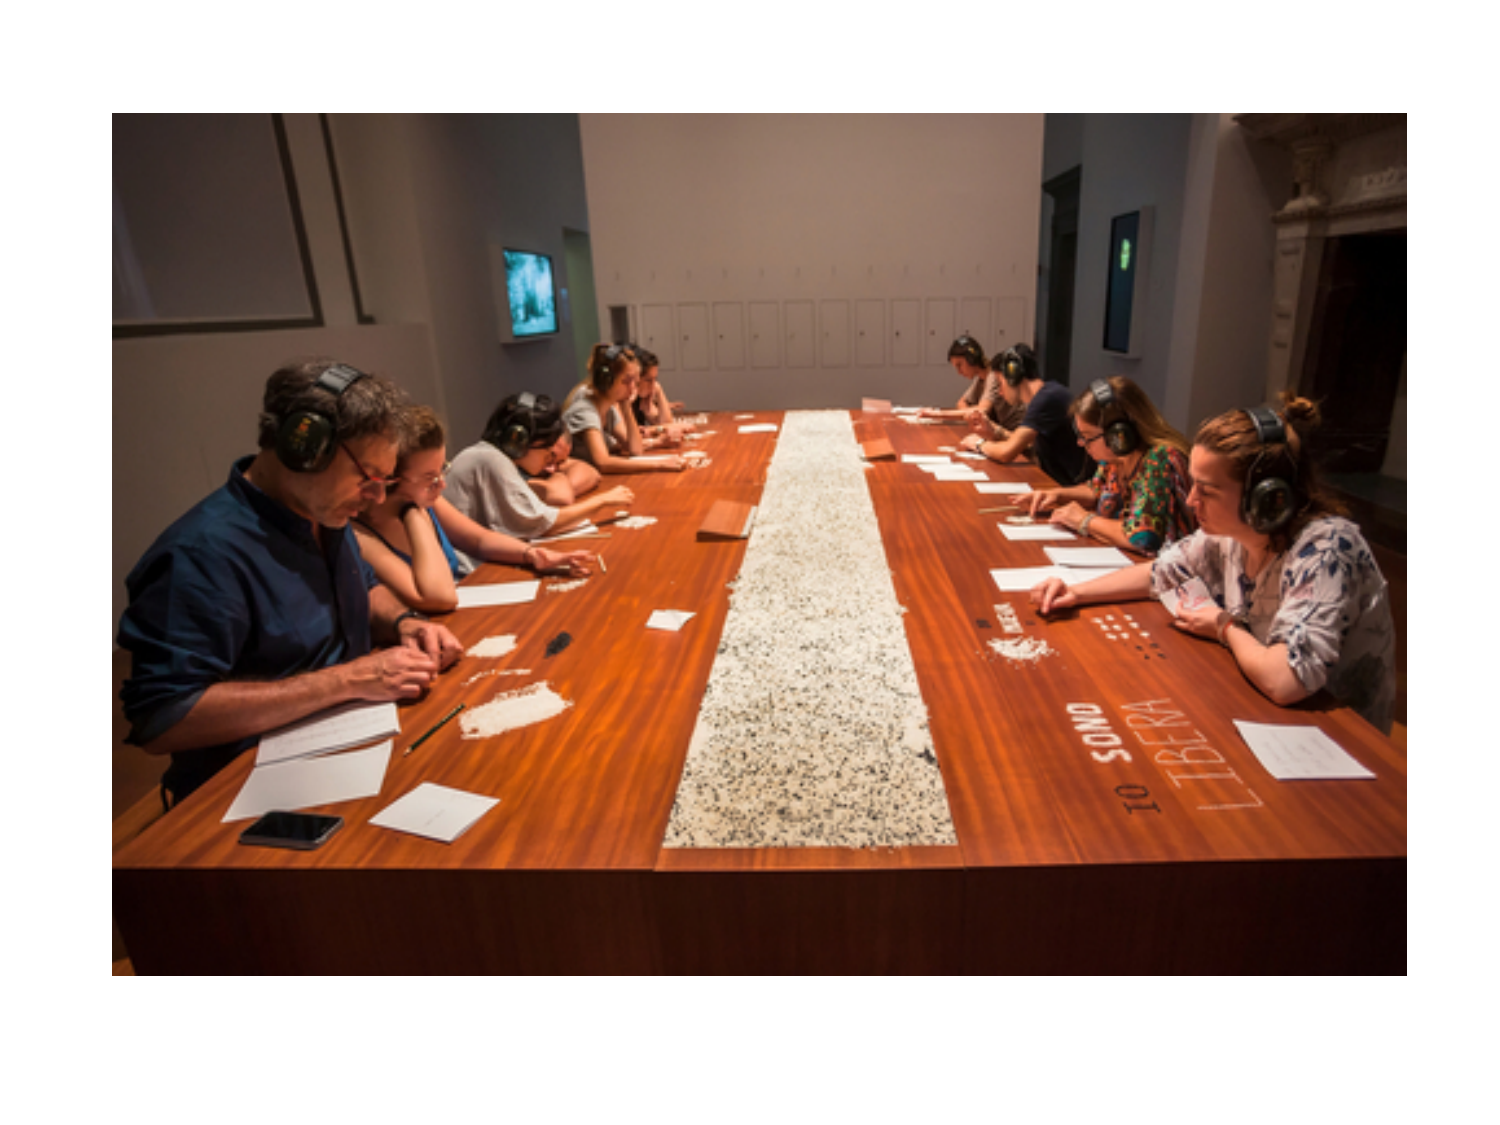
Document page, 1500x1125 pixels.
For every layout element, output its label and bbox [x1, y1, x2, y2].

picture [111, 113, 1408, 977]
